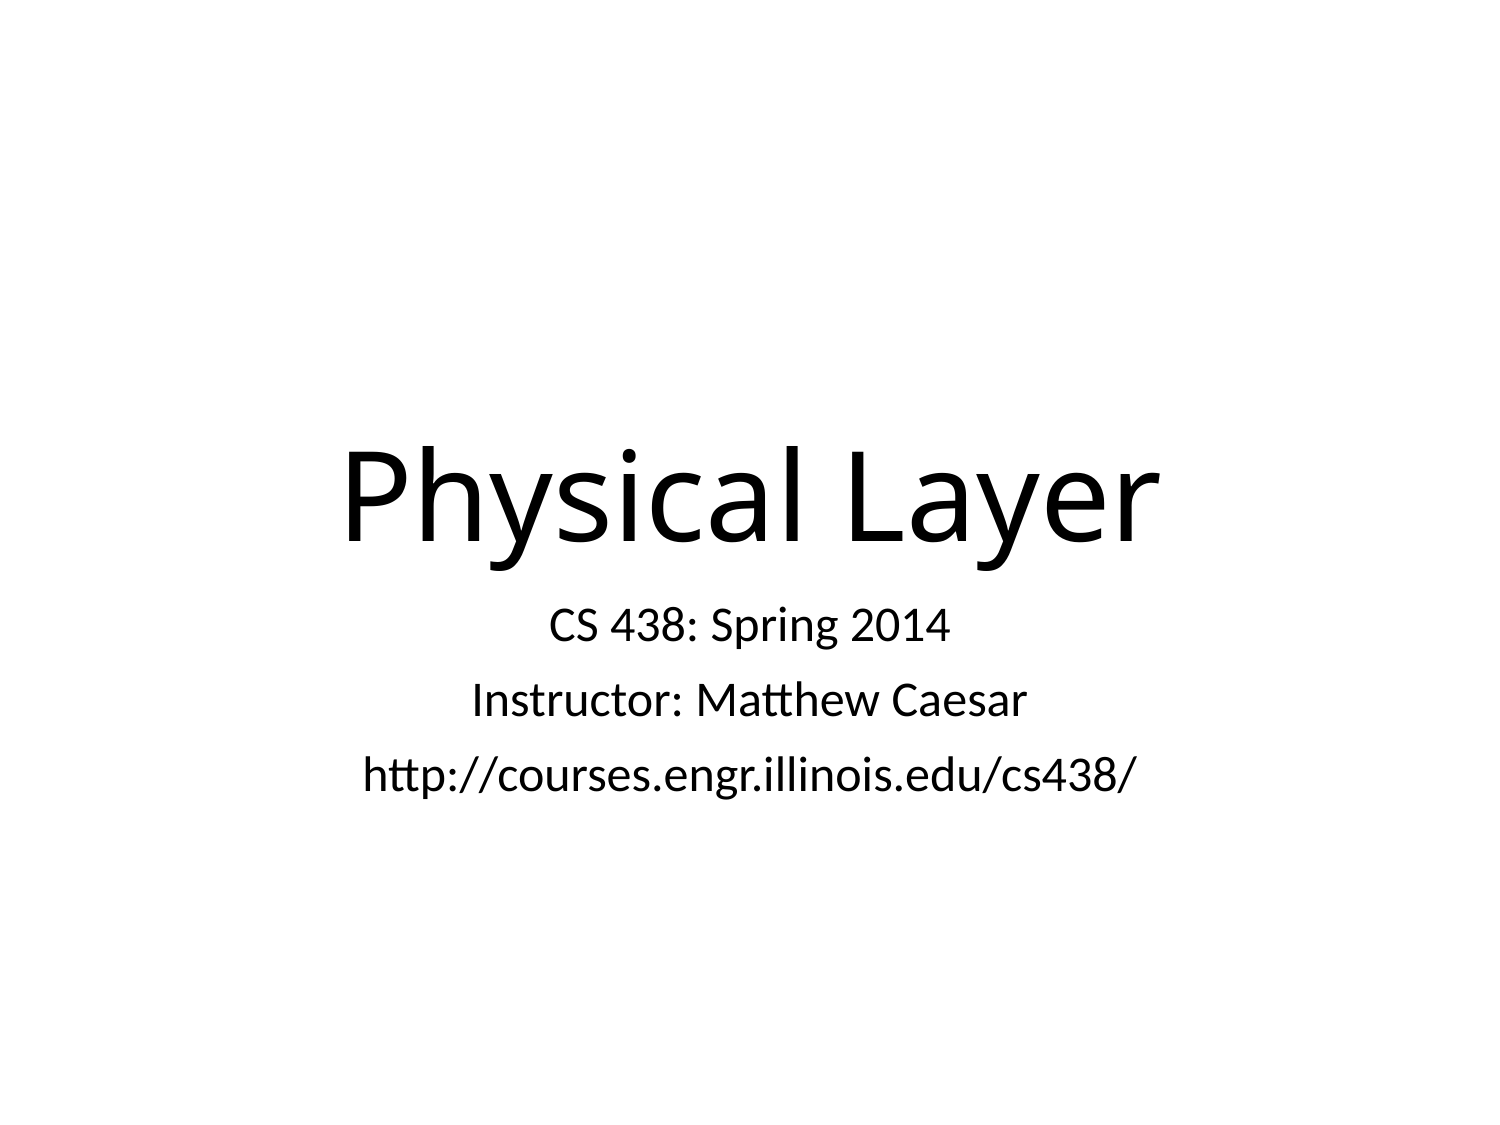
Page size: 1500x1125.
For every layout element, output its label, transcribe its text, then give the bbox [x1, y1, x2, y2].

title Physical Layer [112, 184, 1388, 576]
subtitle CS 438: Spring 2014 Instructor: Matthew Caesar http://courses.engr.illinois.edu/cs438/ [187, 590, 1313, 863]
